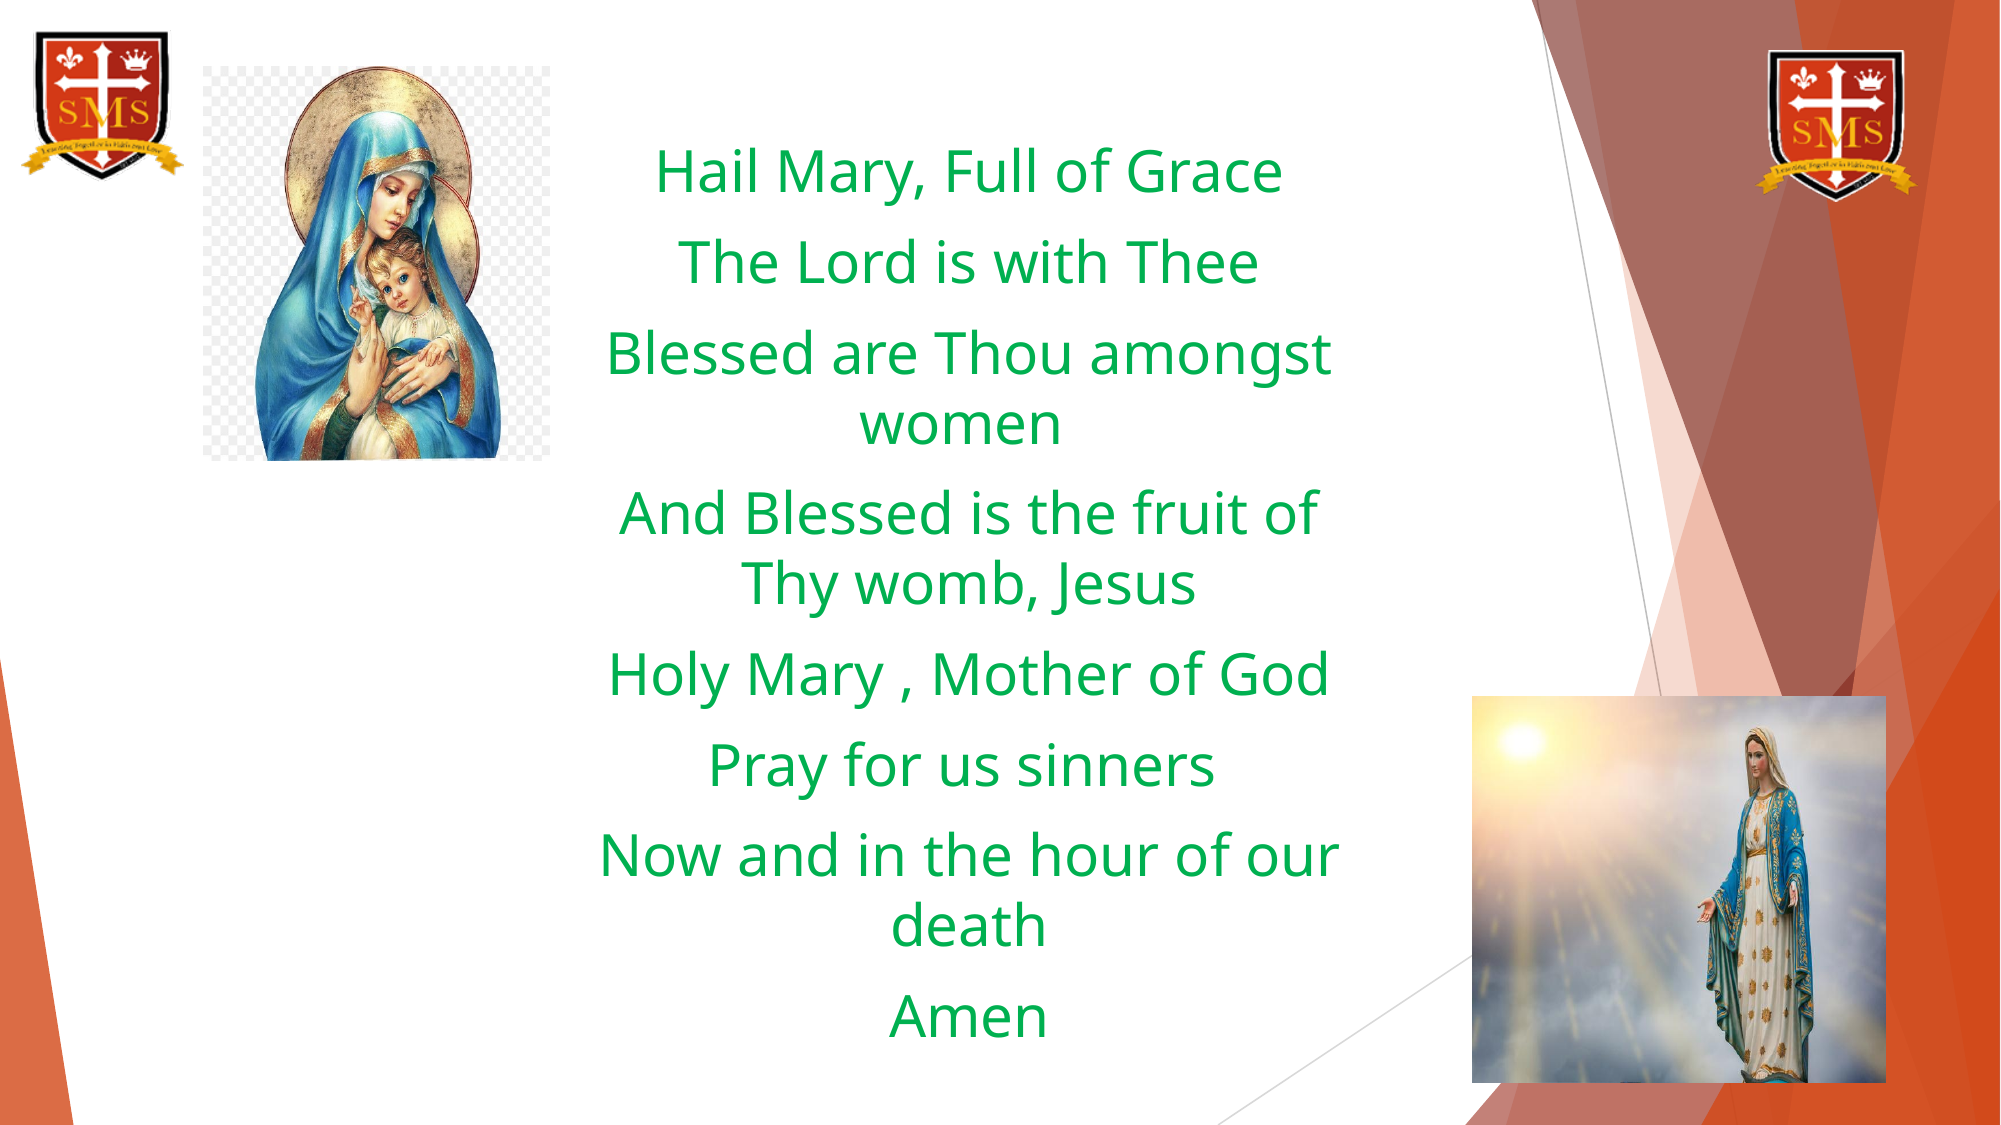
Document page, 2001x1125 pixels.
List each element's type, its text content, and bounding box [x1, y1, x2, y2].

picture [202, 66, 550, 462]
picture [21, 30, 184, 183]
list Hail Mary, Full of Grace The Lord is with Thee Blessed are Thou amongst women And Blessed is the fruit of Thy womb, Jesus Holy Mary , Mother of God Pray for us sinners Now and in the hour of our death Amen [549, 127, 1390, 1079]
picture [1472, 695, 1887, 1083]
picture [1754, 49, 1918, 202]
